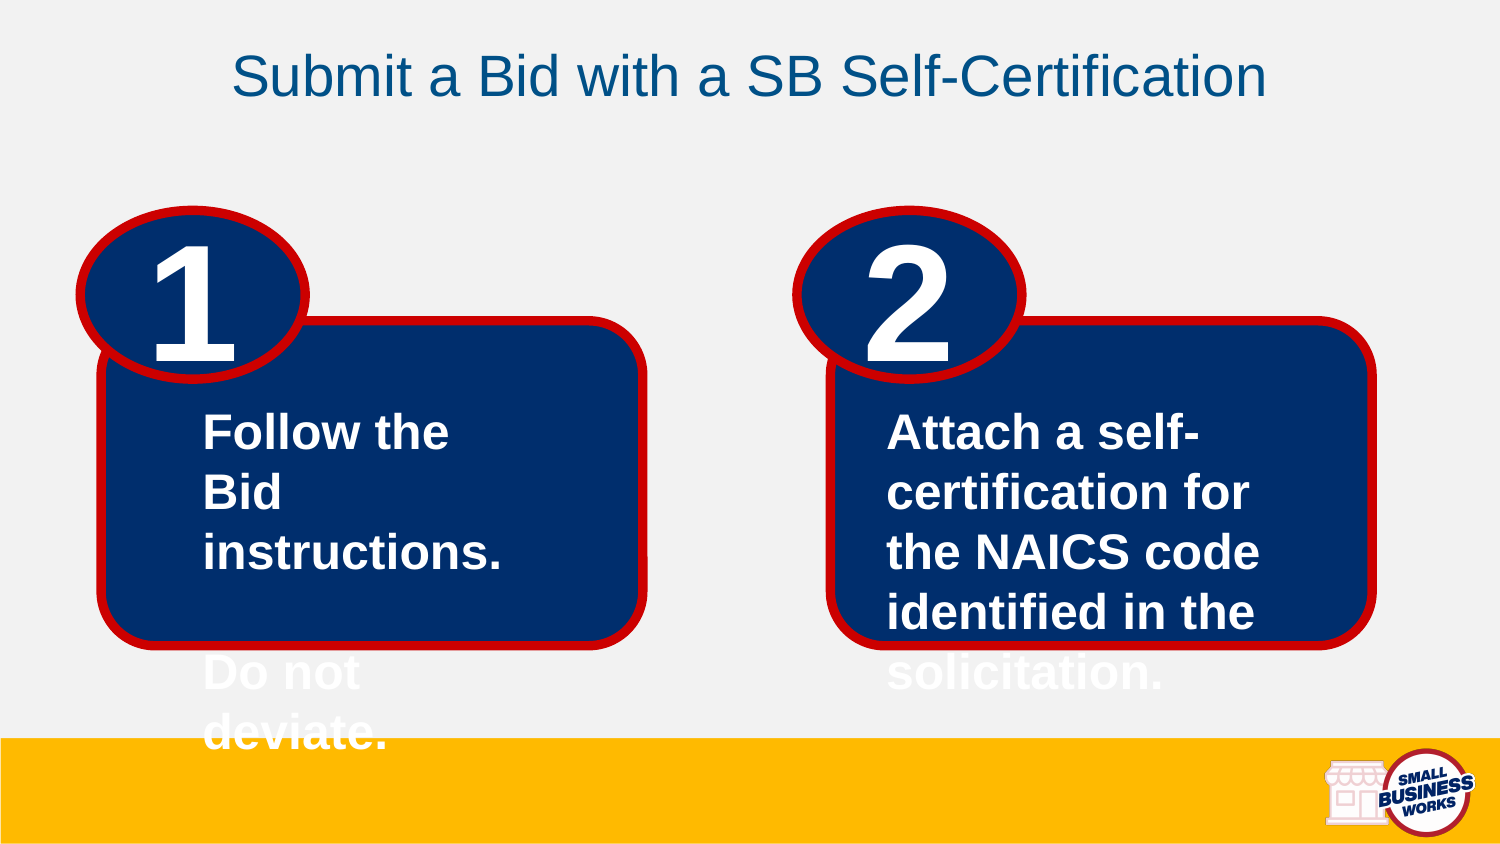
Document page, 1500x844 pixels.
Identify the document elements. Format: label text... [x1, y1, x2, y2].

text_box [101, 320, 643, 646]
picture [1308, 742, 1488, 844]
text_box 2 [796, 210, 1022, 380]
text_box 1 [80, 210, 306, 380]
text_box Follow the Bid instructions. Do not deviate. [187, 392, 543, 631]
title Submit a Bid with a SB Self-Certification [75, 25, 1425, 131]
text_box Attach a self-certification for the NAICS code identified in the solicitation. [871, 392, 1338, 631]
text_box [830, 320, 1373, 646]
